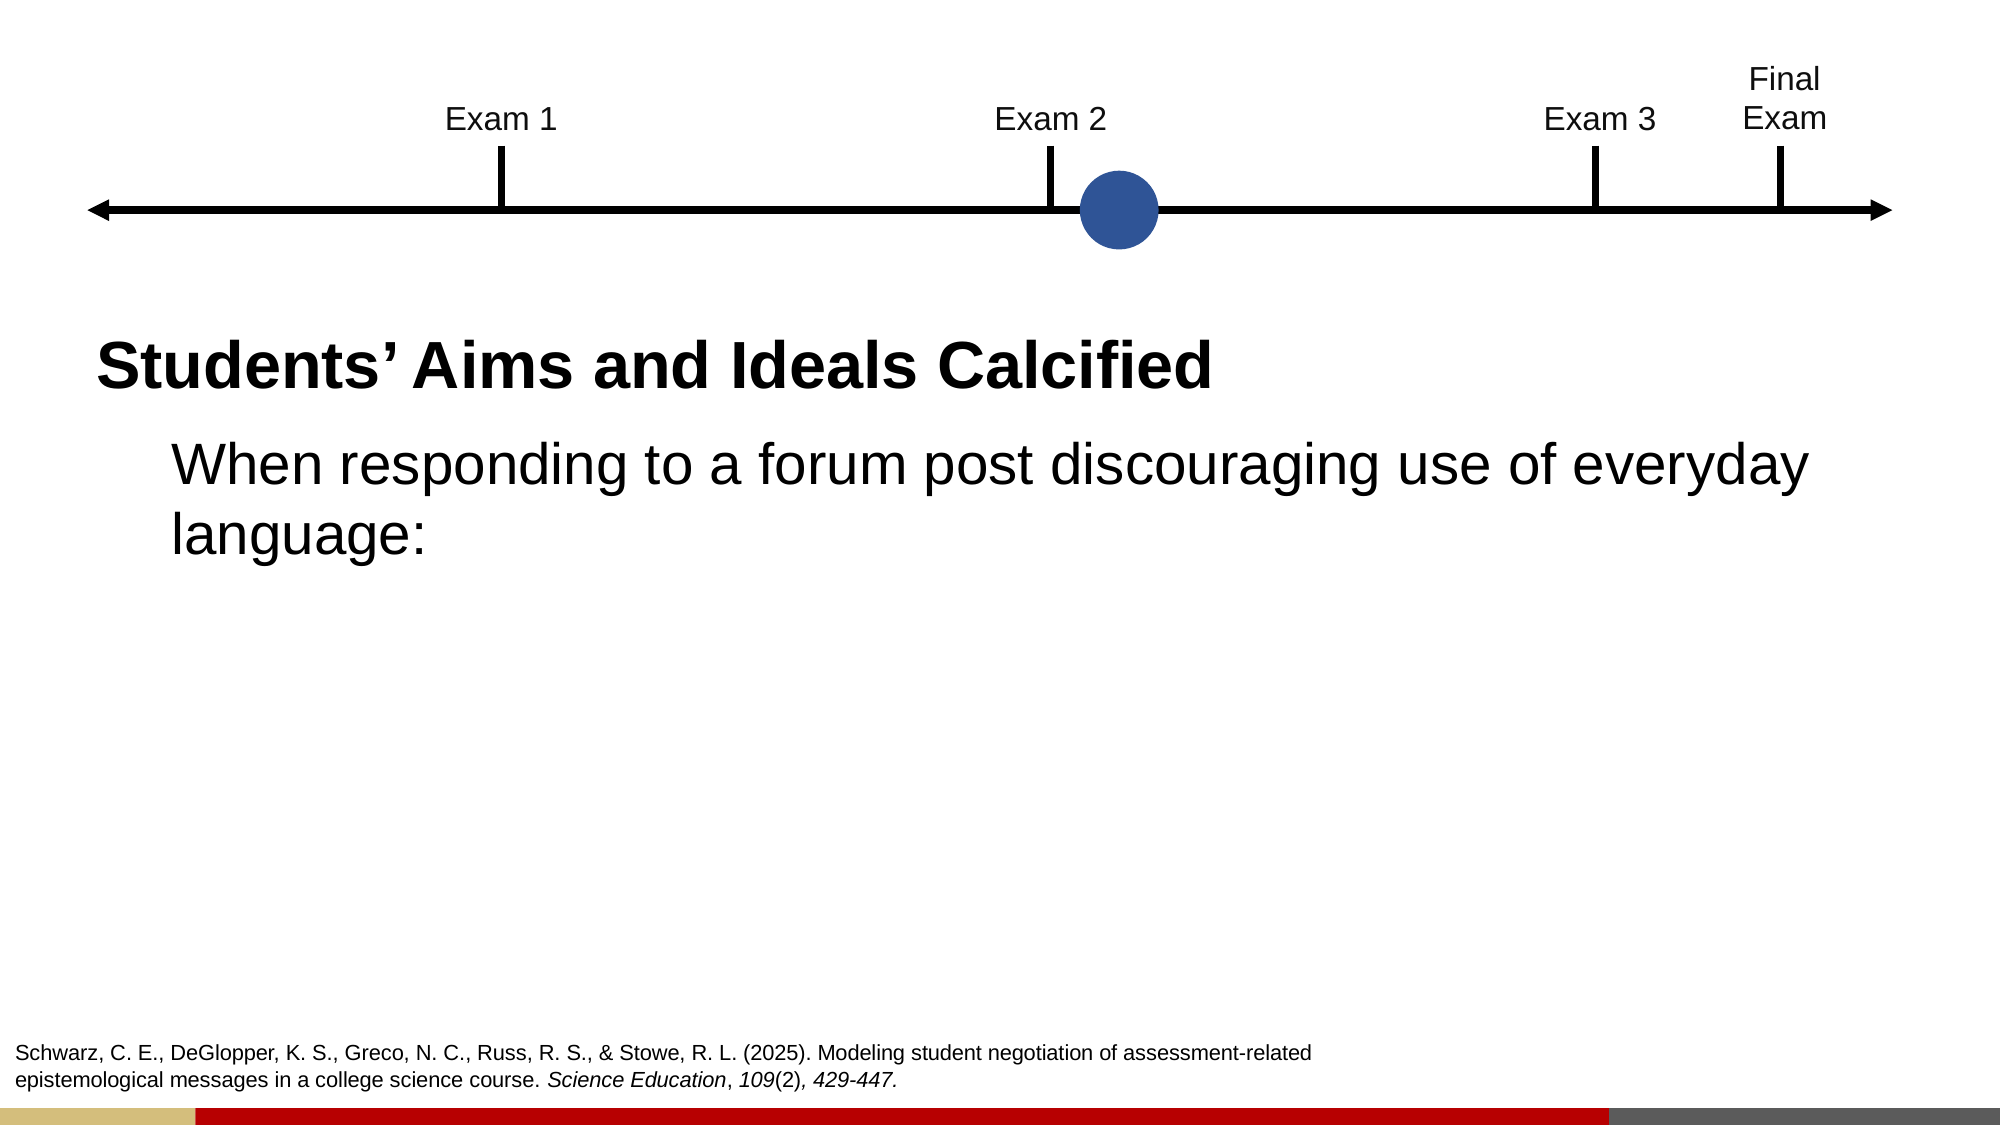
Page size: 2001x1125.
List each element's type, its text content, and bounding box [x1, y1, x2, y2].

text_box Exam 1 [379, 89, 623, 145]
text_box Students’ Aims and Ideals Calcified When responding to a forum post discouraging use of everyday language: [81, 313, 1919, 659]
text_box Exam 3 [1478, 89, 1722, 145]
text_box Schwarz, C. E., DeGlopper, K. S., Greco, N. C., Russ, R. S., & Stowe, R. L. (2025). Modeling student negotiation of assessment-related epistemological messages in a college science course. Science Education, 109(2), 429-447. [0, 1031, 1450, 1099]
text_box [1078, 211, 1160, 251]
text_box [1078, 169, 1160, 210]
text_box Final Exam [1663, 49, 1907, 144]
text_box Exam 2 [929, 89, 1173, 145]
